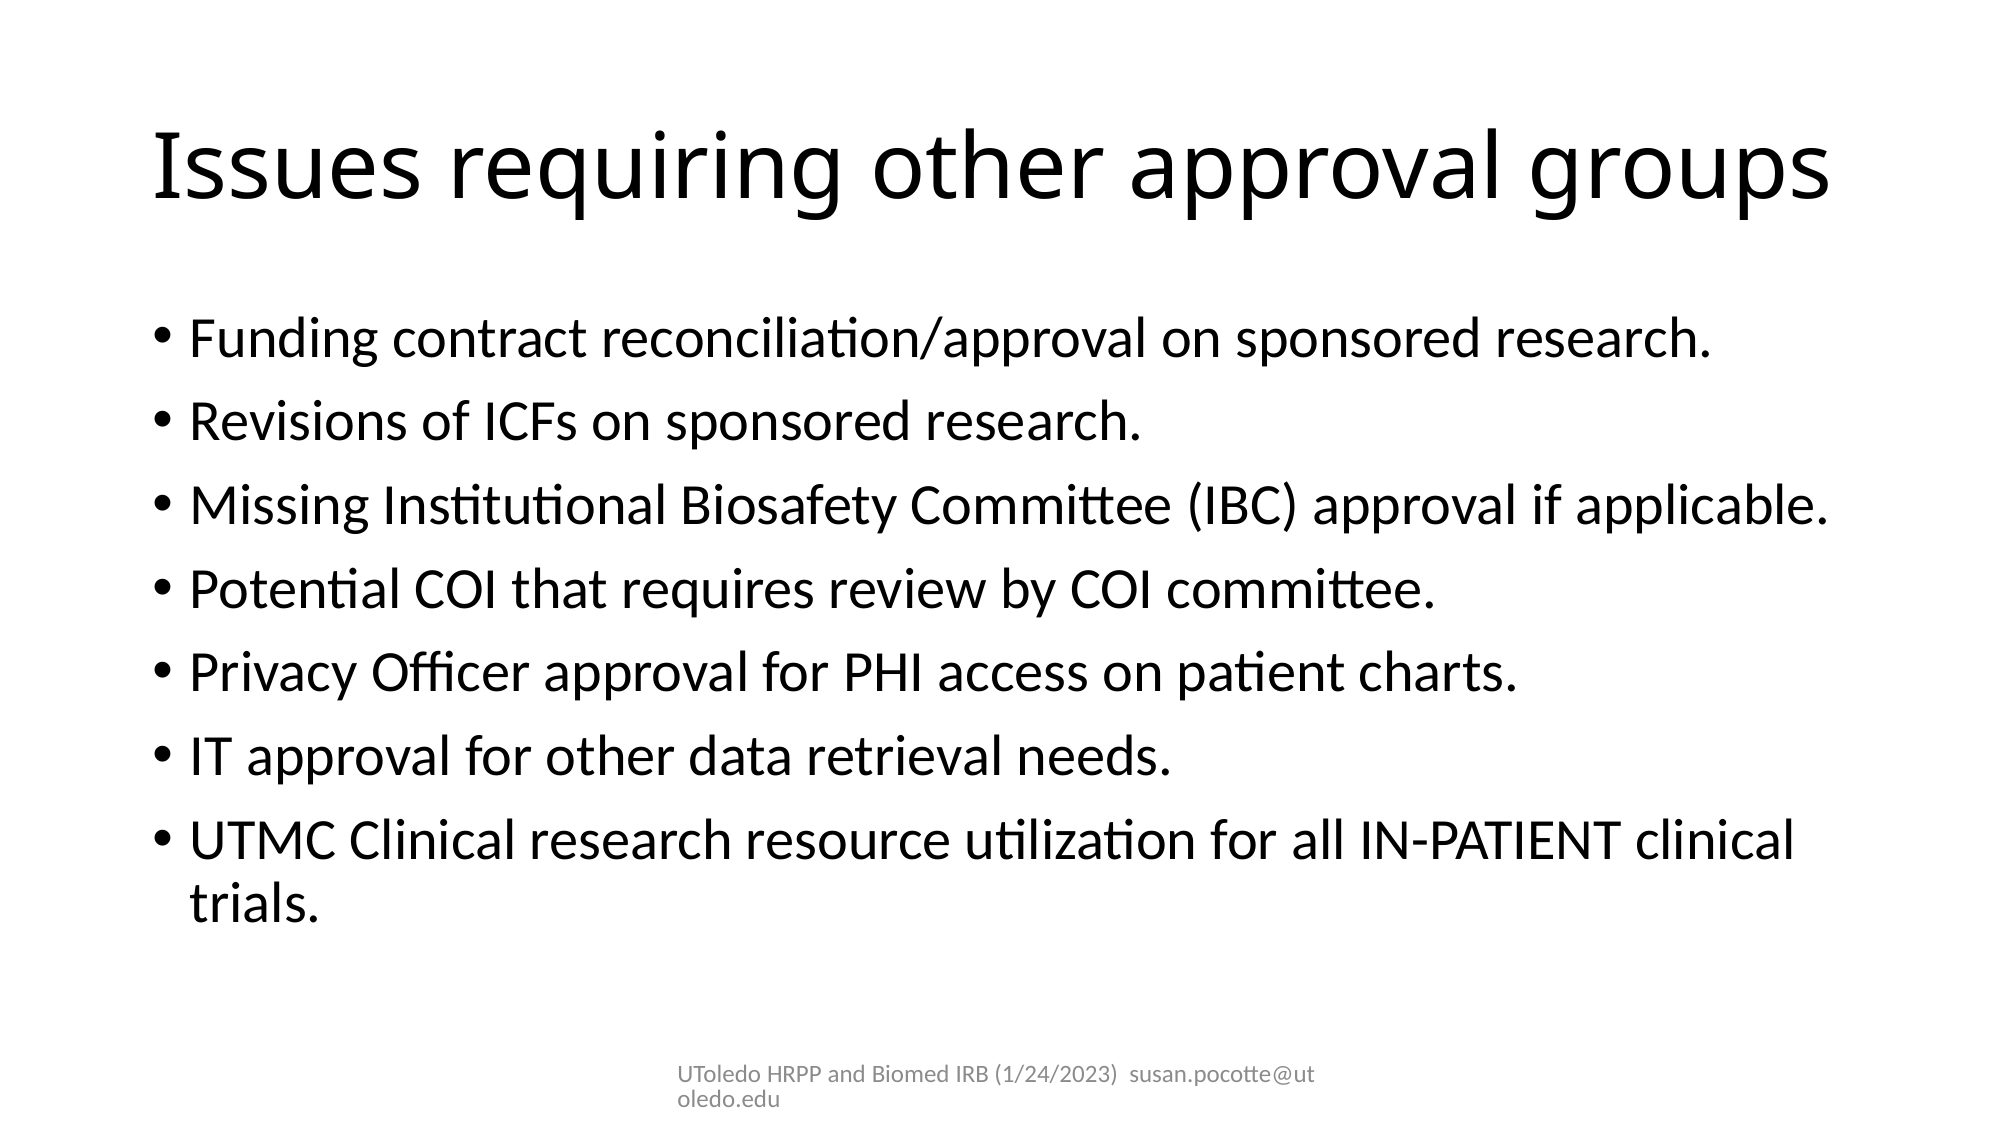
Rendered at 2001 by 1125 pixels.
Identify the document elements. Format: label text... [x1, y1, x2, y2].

title Issues requiring other approval groups [137, 59, 1863, 278]
list Funding contract reconciliation/approval on sponsored research. Revisions of ICFs on sponsored research. Missing Institutional Biosafety Committee (IBC) approval if applicable. Potential COI that requires review by COI committee. Privacy Officer approval for PHI access on patient charts. IT approval for other data retrieval needs. UTMC Clinical research resource utilization for all IN-PATIENT clinical trials. [137, 299, 1863, 1014]
footer UToledo HRPP and Biomed IRB (1/24/2023) susan.pocotte@utoledo.edu [662, 1042, 1338, 1103]
